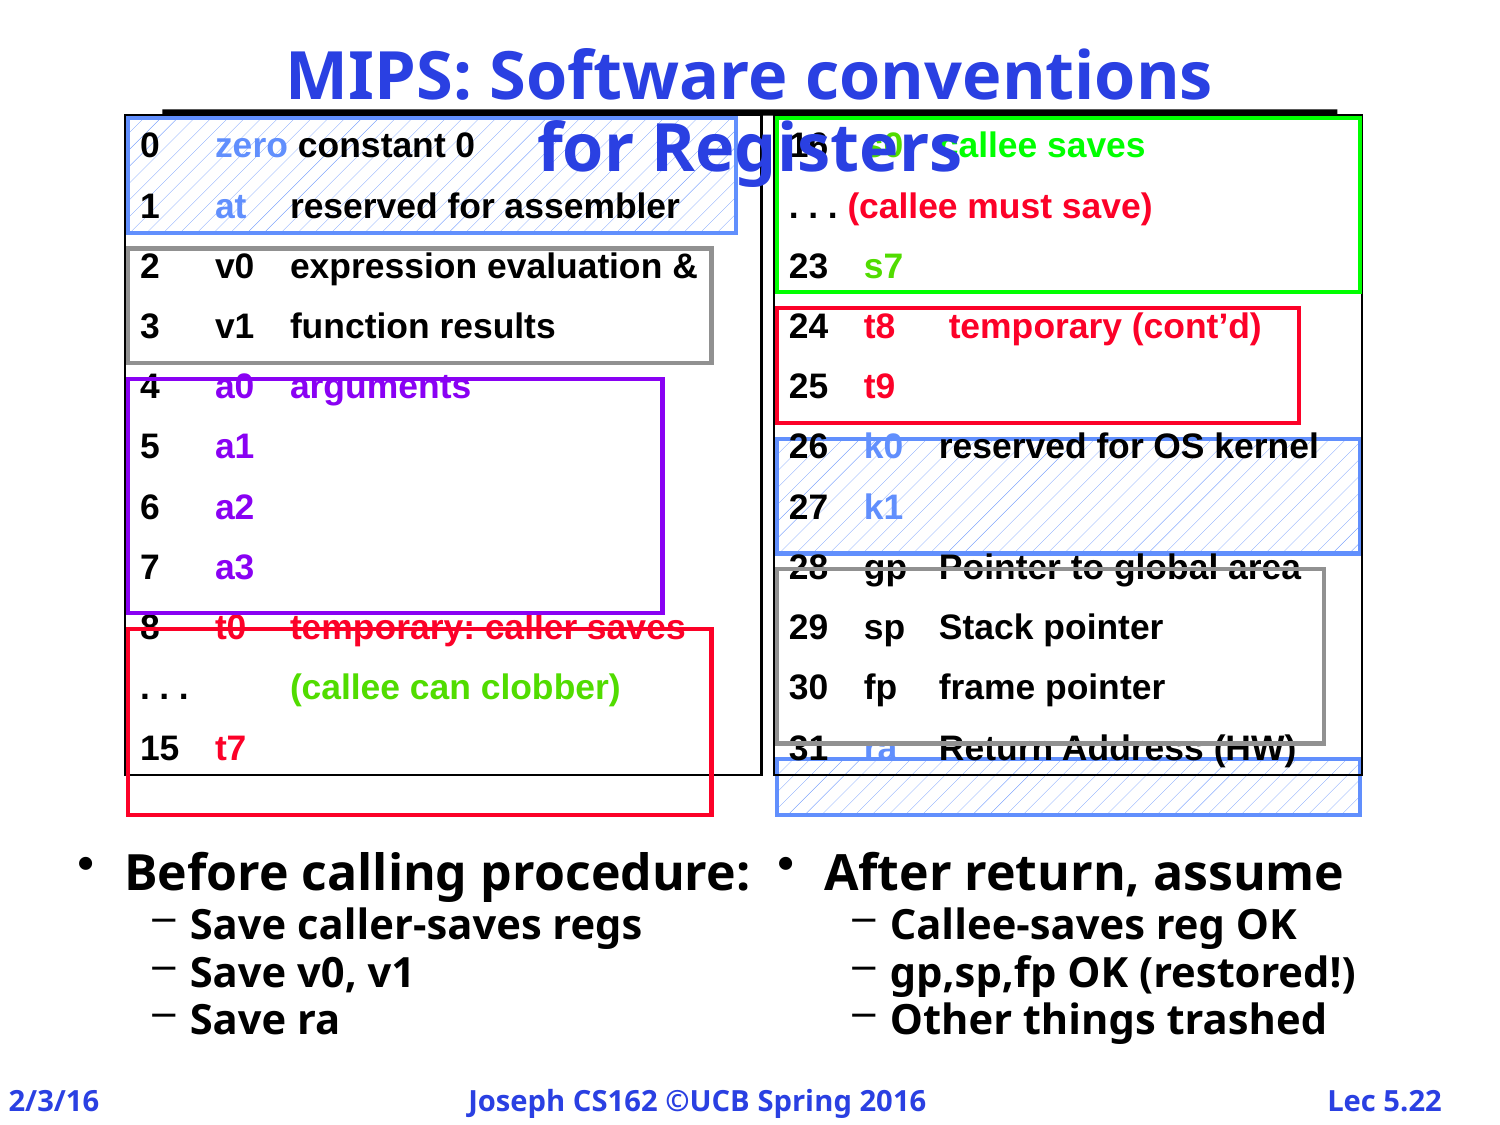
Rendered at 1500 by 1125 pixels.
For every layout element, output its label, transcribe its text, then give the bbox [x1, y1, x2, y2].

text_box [124, 114, 1363, 816]
list After return, assume Callee-saves reg OK gp,sp,fp OK (restored!) Other things trashed [762, 849, 1400, 1063]
title MIPS: Software conventions for Registers [221, 37, 1279, 113]
list Before calling procedure: Save caller-saves regs Save v0, v1 Save ra [62, 849, 775, 1088]
